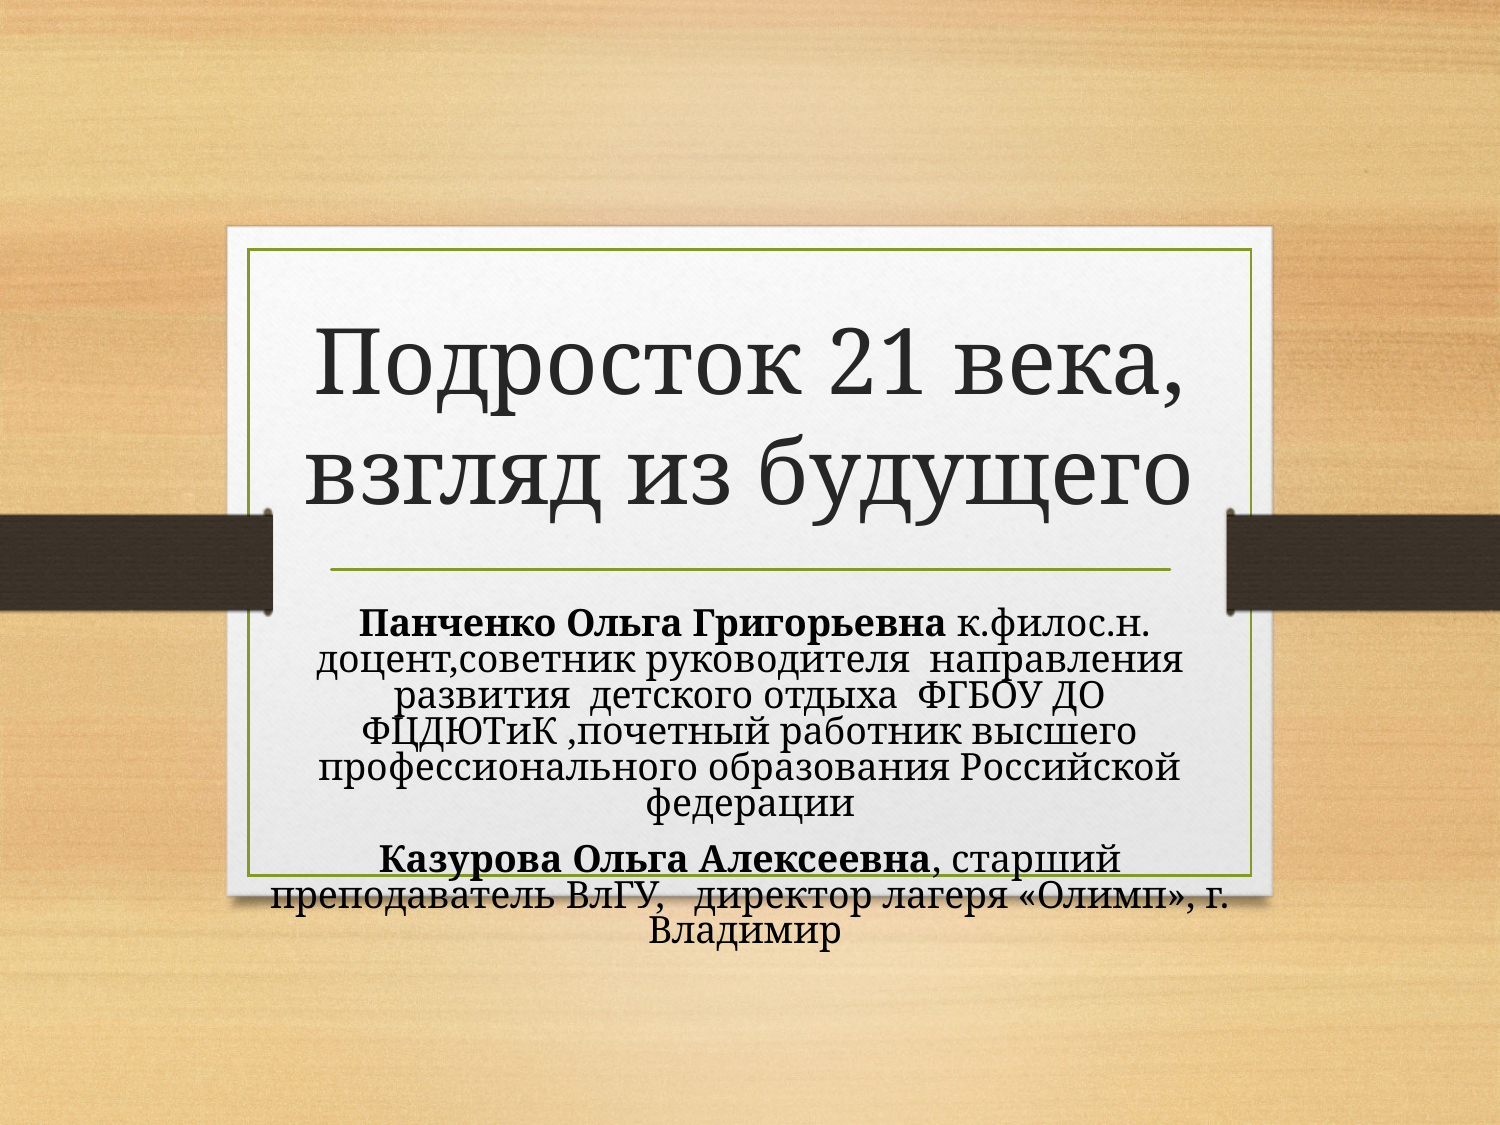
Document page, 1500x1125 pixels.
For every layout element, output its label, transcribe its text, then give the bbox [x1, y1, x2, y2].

title Подросток 21 века, взгляд из будущего [225, 224, 1275, 600]
subtitle Панченко Ольга Григорьевна к.филос.н. доцент,советник руководителя направления развития детского отдыха ФГБОУ ДО ФЦДЮТиК ,почетный работник высшего профессионального образования Российской федерации Казурова Ольга Алексеевна, старший преподаватель ВлГУ, директор лагеря «Олимп», г. Владимир [243, 600, 1257, 925]
picture [0, 0, 1500, 1125]
